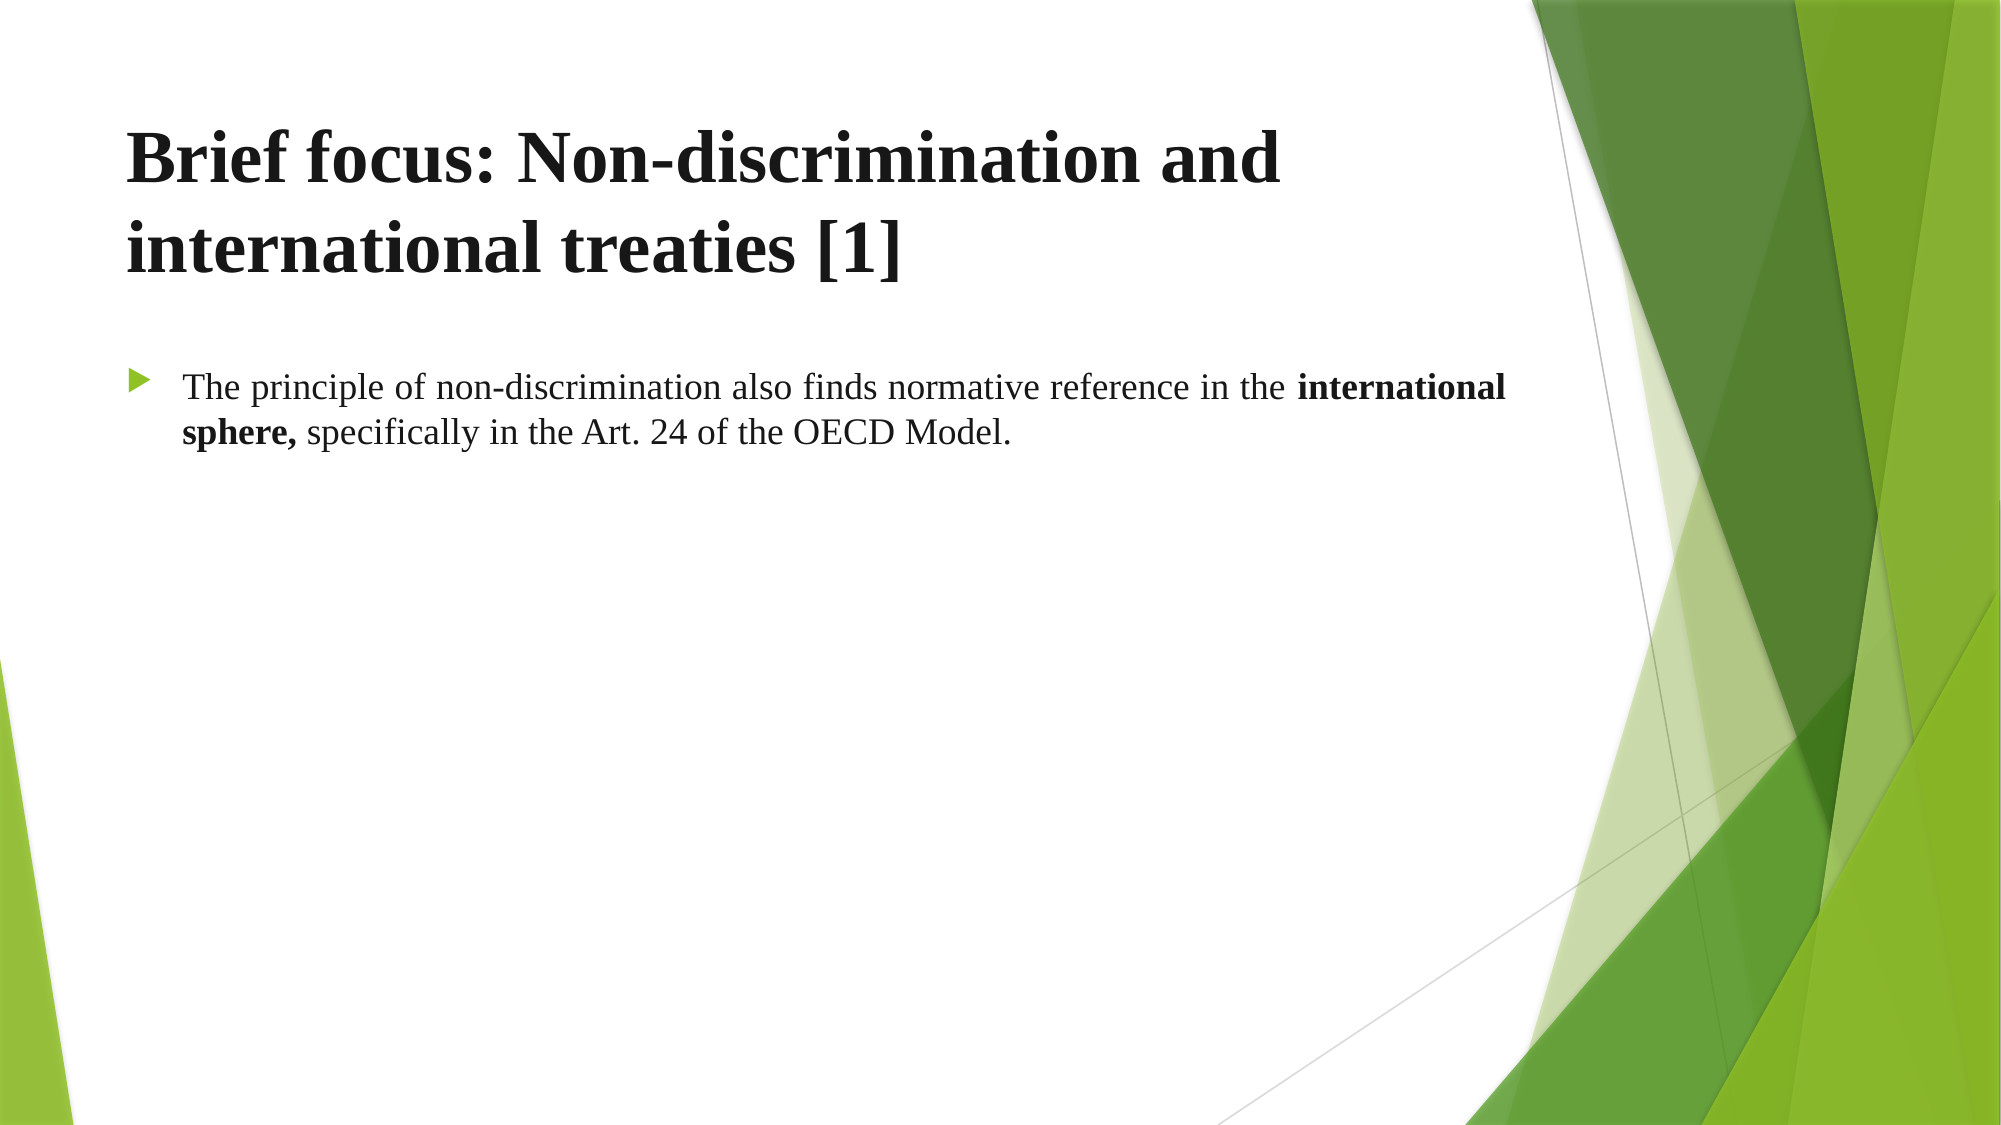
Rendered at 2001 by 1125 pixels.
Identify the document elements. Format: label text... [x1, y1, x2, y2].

title Brief focus: Non-discrimination and international treaties [1] [111, 99, 1522, 317]
list The principle of non-discrimination also finds normative reference in the international sphere, specifically in the Art. 24 of the OECD Model. [111, 354, 1522, 992]
